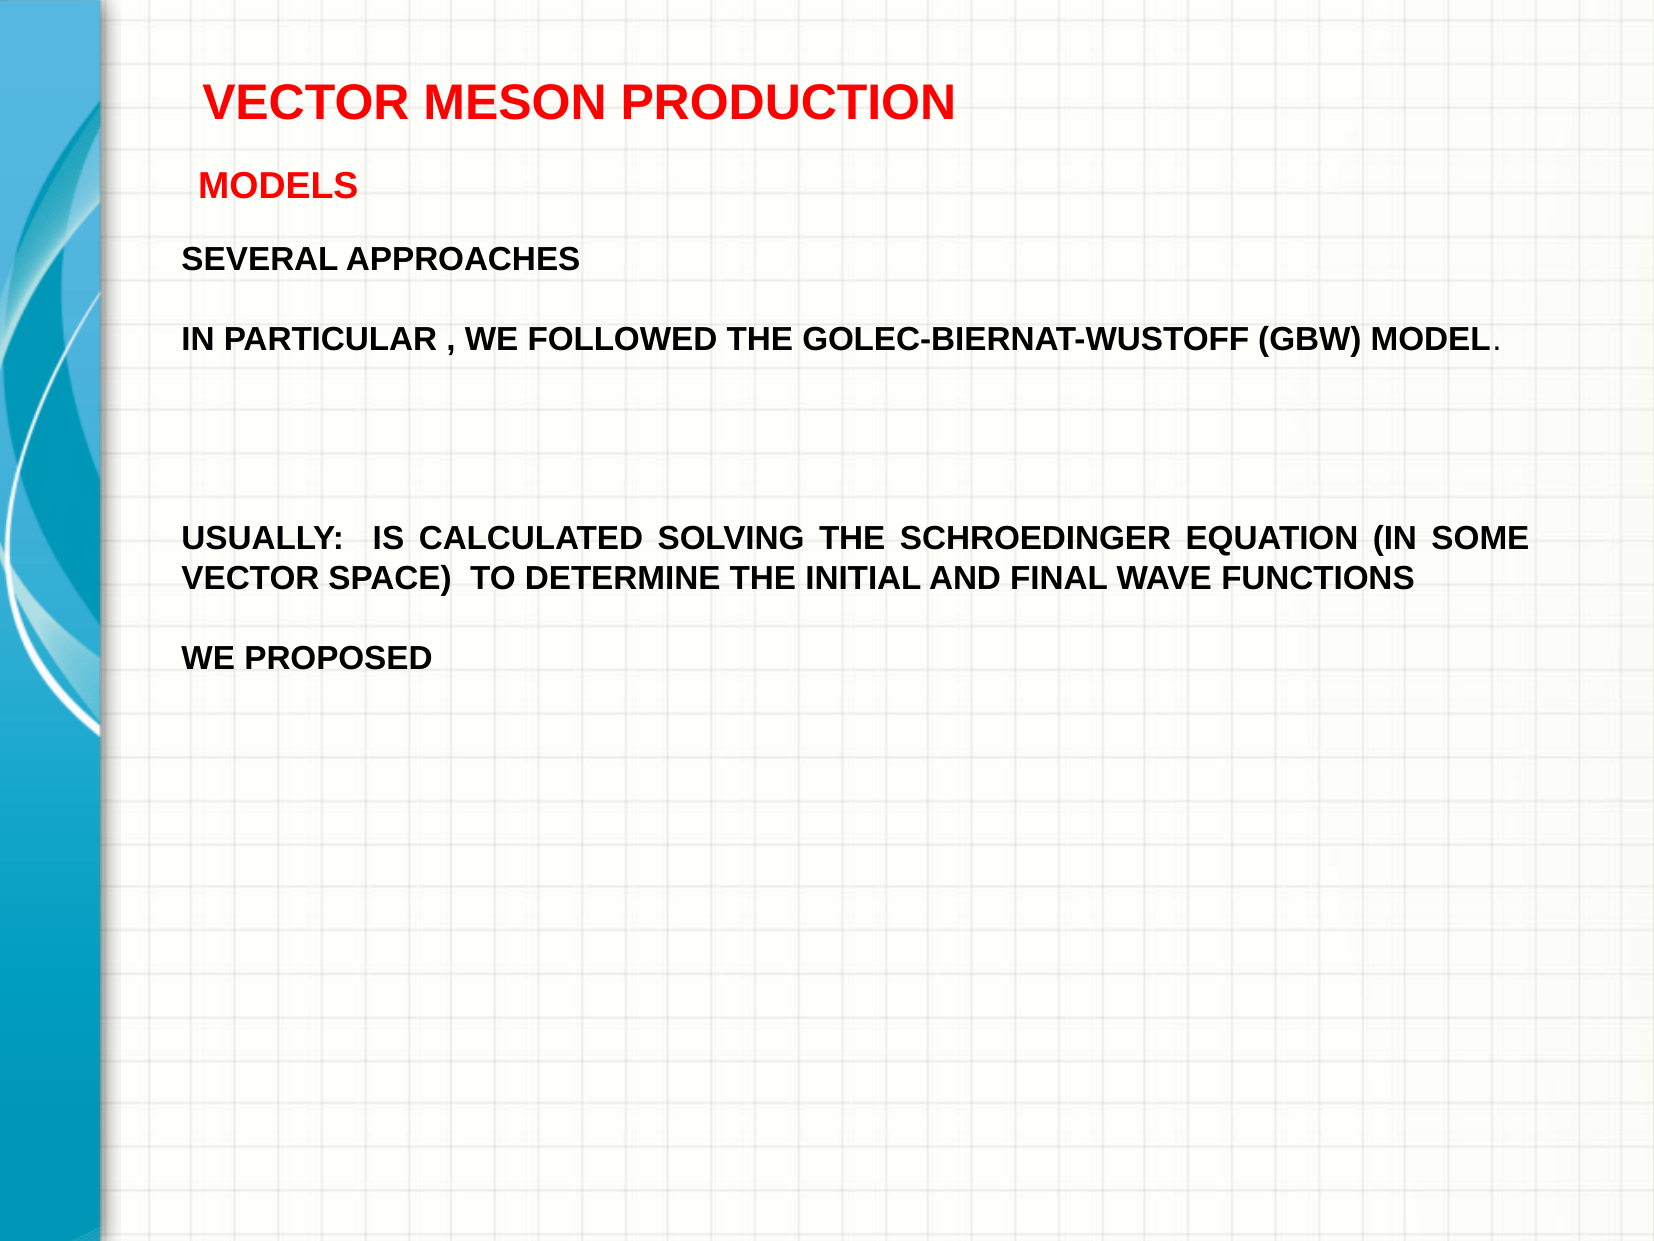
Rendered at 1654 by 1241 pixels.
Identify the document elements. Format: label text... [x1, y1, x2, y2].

text_box MODELS [183, 153, 1220, 214]
picture [0, 0, 1654, 1241]
text_box VECTOR MESON PRODUCTION [187, 62, 972, 137]
